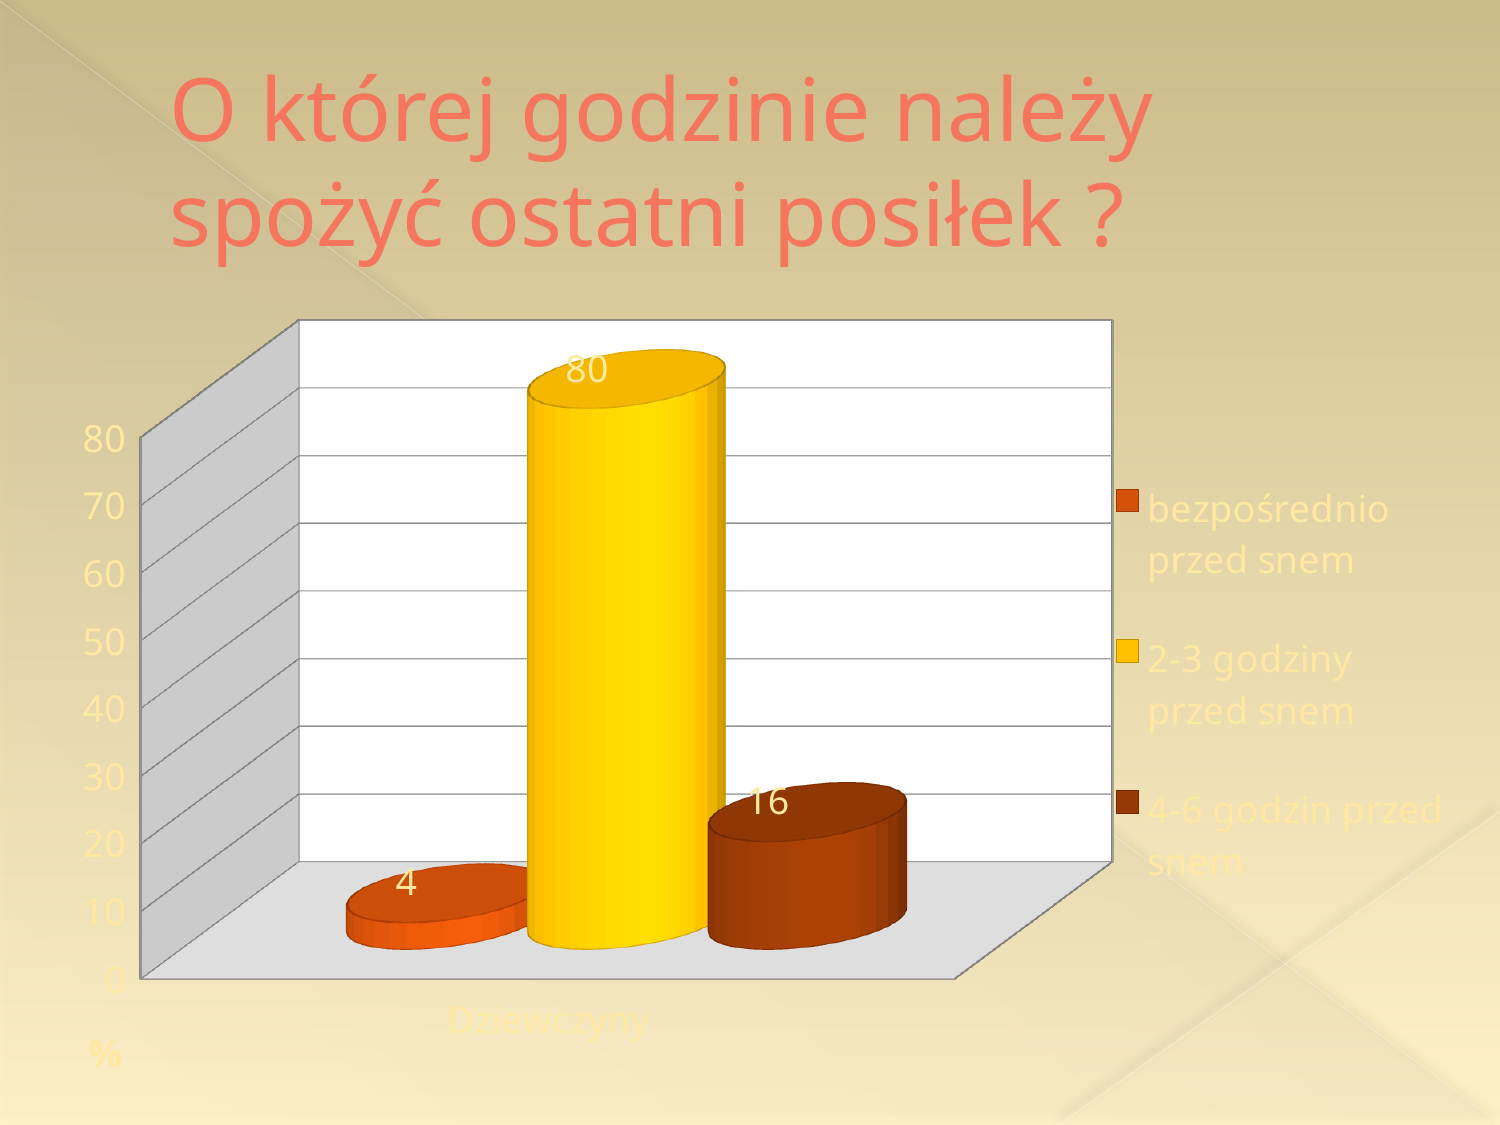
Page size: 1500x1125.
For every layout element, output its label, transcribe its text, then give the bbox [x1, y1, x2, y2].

chart [34, 280, 1466, 1090]
title O której godzinie należy spożyć ostatni posiłek ? [75, 43, 1425, 268]
